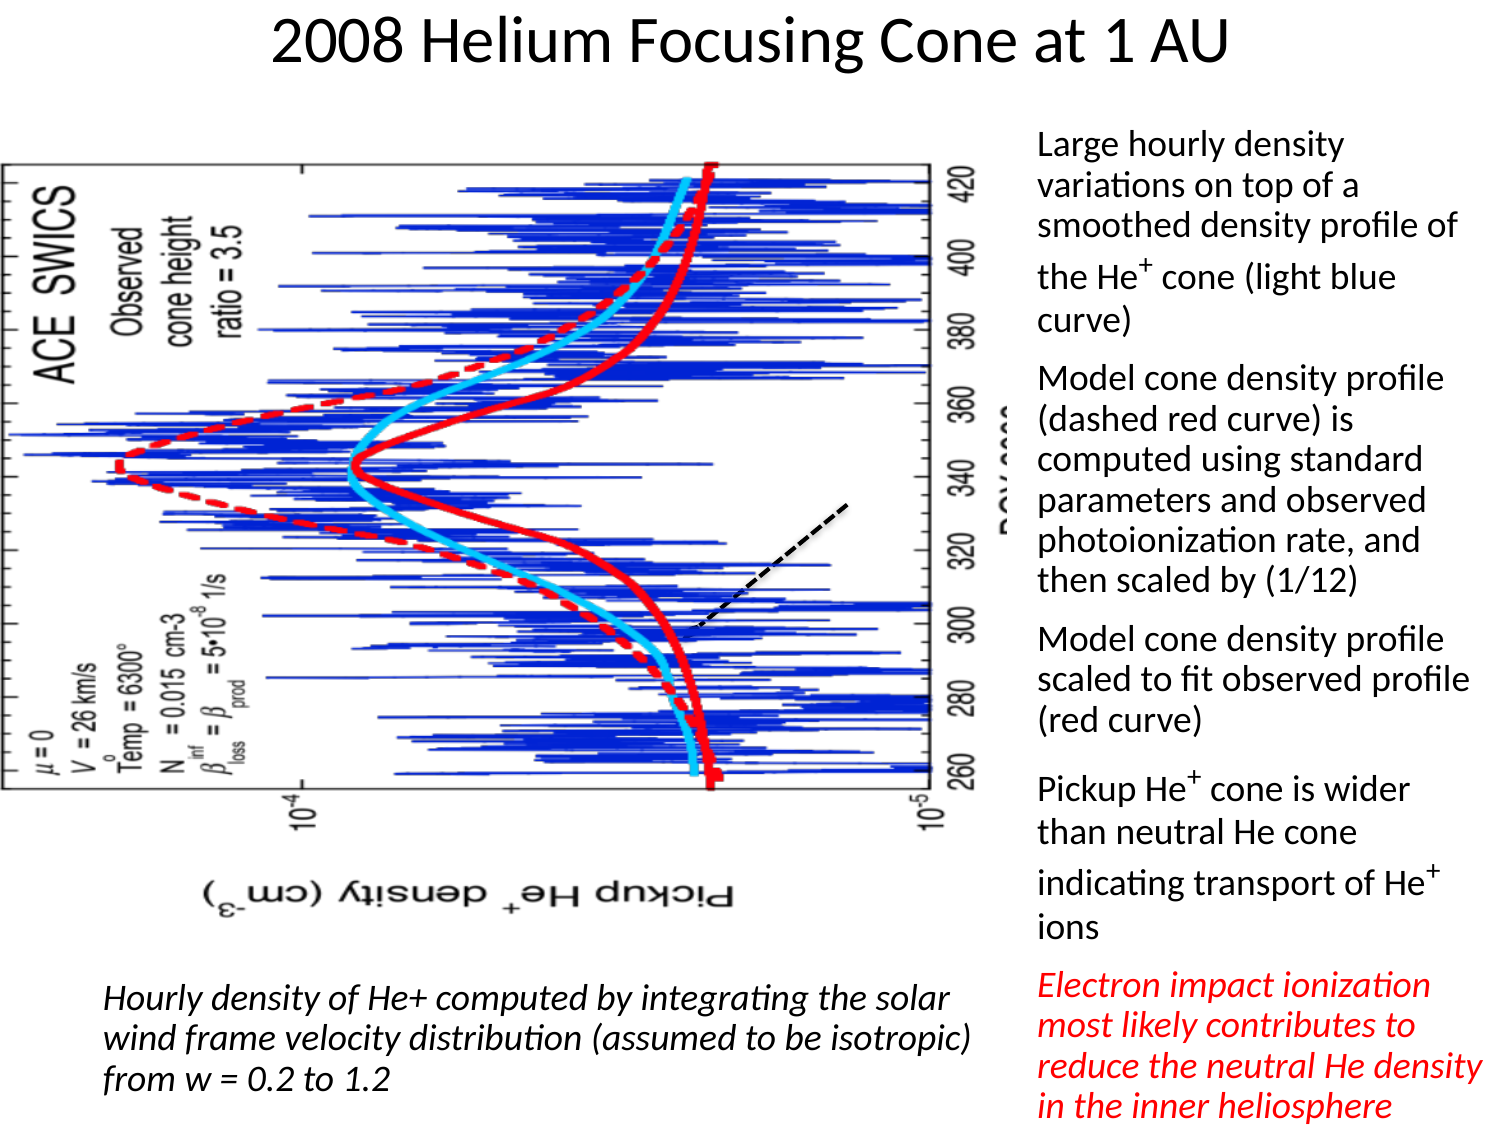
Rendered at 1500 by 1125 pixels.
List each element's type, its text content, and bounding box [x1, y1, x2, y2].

text_box 2008 Helium Focusing Cone at 1 AU [17, 3, 1484, 83]
picture [68, 8, 918, 1037]
text_box Hourly density of He+ computed by integrating the solar wind frame velocity distribution (assumed to be isotropic) from w = 0.2 to 1.2 [88, 970, 1007, 1107]
text_box Large hourly density variations on top of a smoothed density profile of the He+ cone (light blue curve) Model cone density profile (dashed red curve) is computed using standard parameters and observed photoionization rate, and then scaled by (1/12) Model cone density profile scaled to fit observed profile (red curve) Pickup He+ cone is wider than neutral He cone indicating transport of He+ ions Electron impact ionization most likely contributes to reduce the neutral He density in the inner heliosphere [1022, 117, 1500, 1125]
